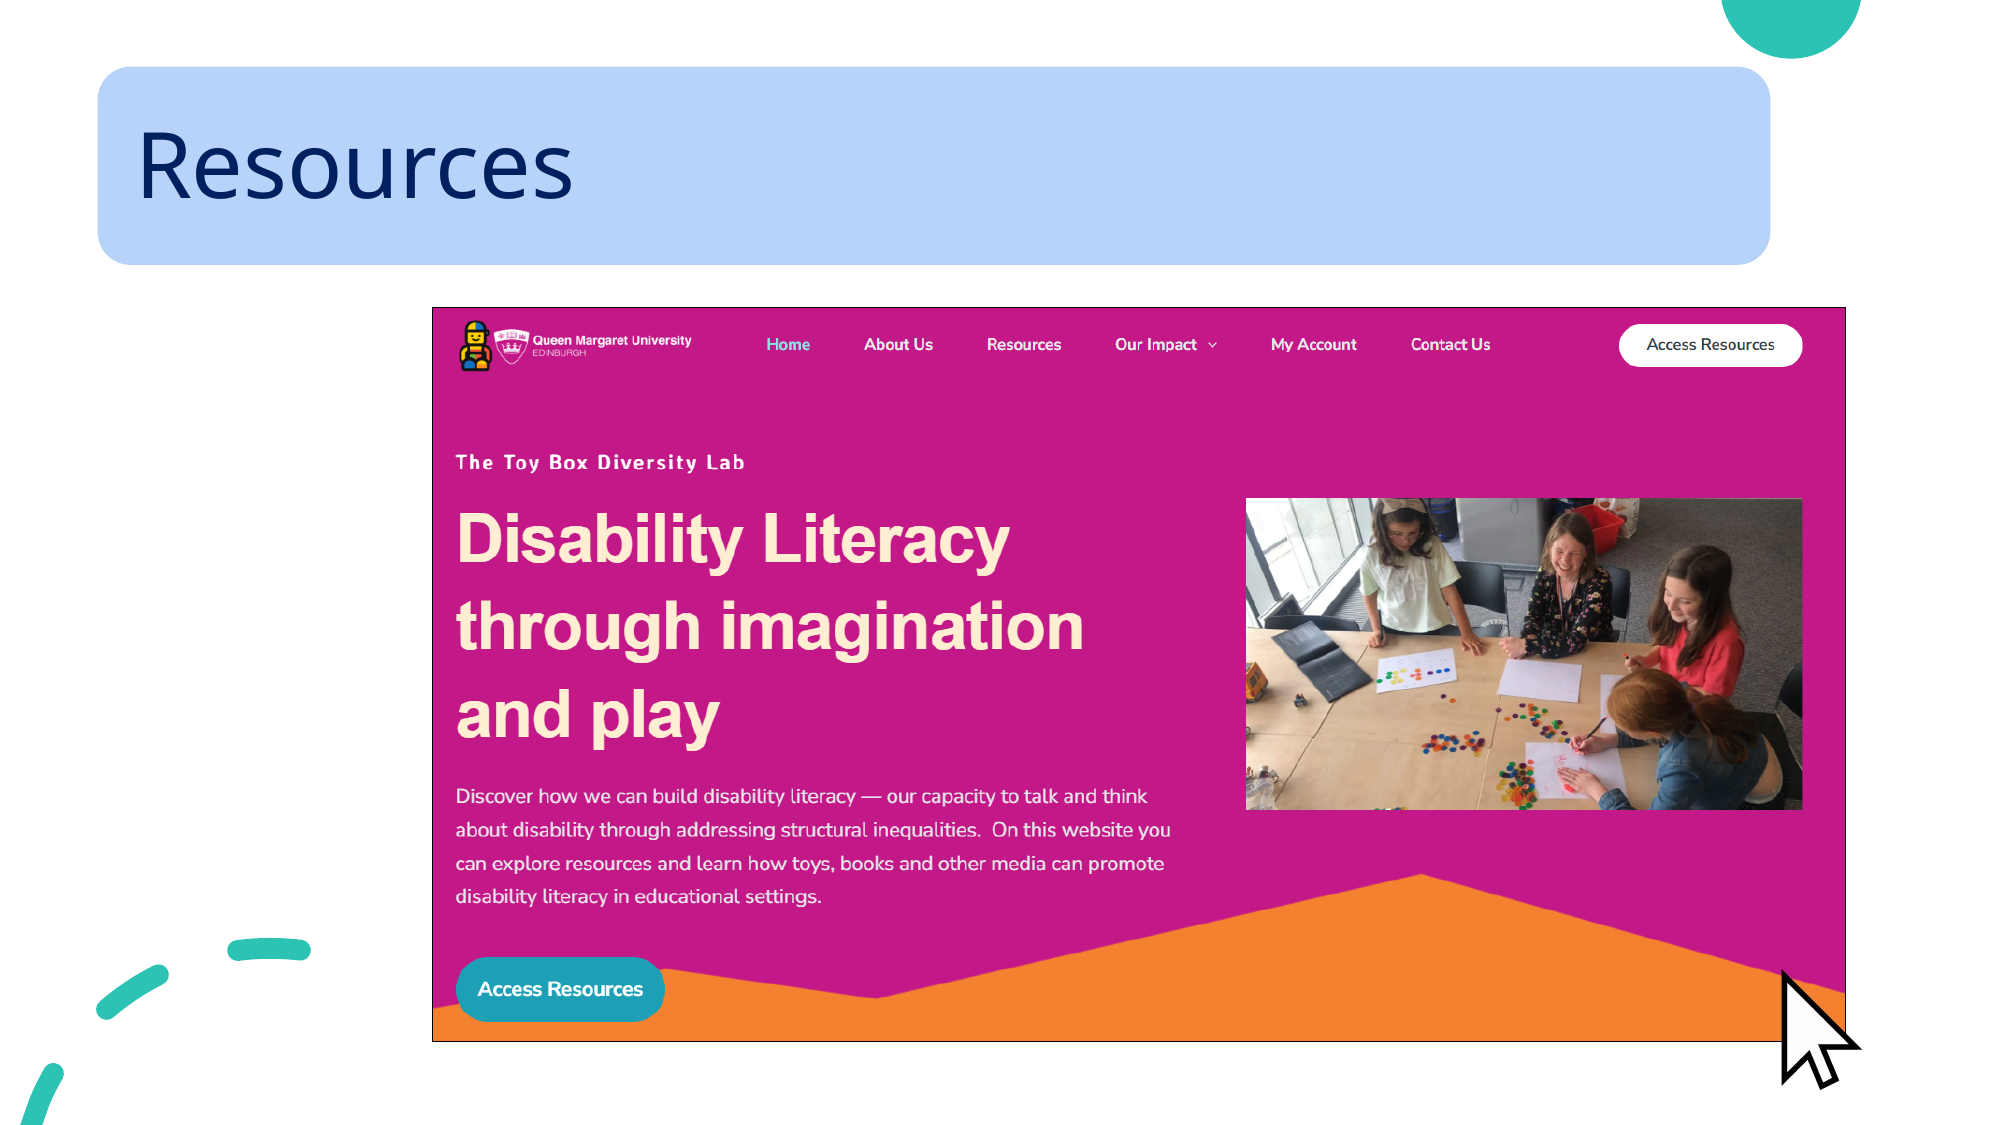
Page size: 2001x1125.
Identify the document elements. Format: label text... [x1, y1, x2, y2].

picture [432, 307, 1883, 1101]
title Resources [120, 59, 1846, 278]
text_box [96, 67, 120, 265]
